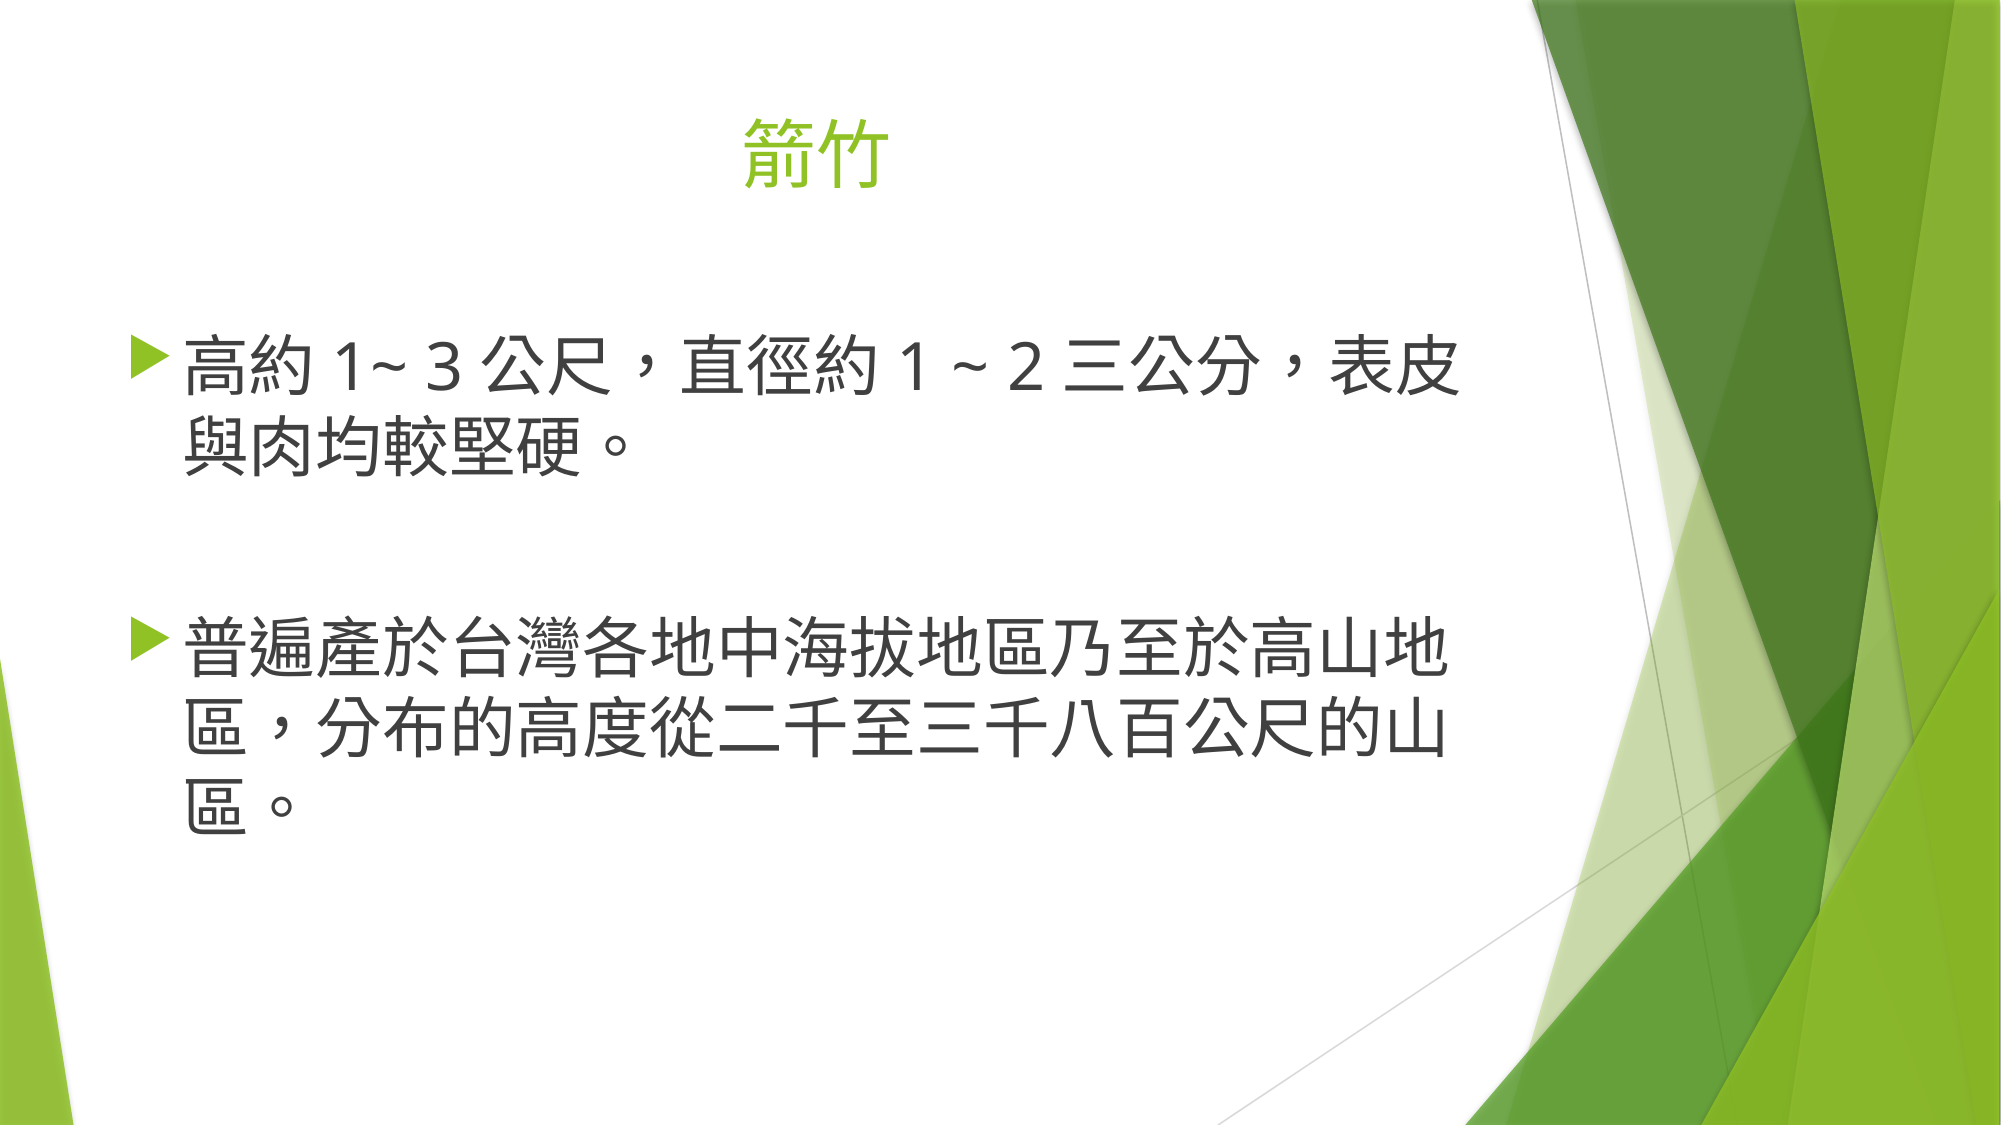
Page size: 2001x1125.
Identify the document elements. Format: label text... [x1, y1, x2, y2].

title 箭竹 [111, 99, 1522, 316]
list 高約1~ 3公尺，直徑約1 ~ 2三公分，表皮與肉均較堅硬。 普遍產於台灣各地中海拔地區乃至於高山地區，分布的高度從二千至三千八百公尺的山區。 [111, 316, 1522, 954]
